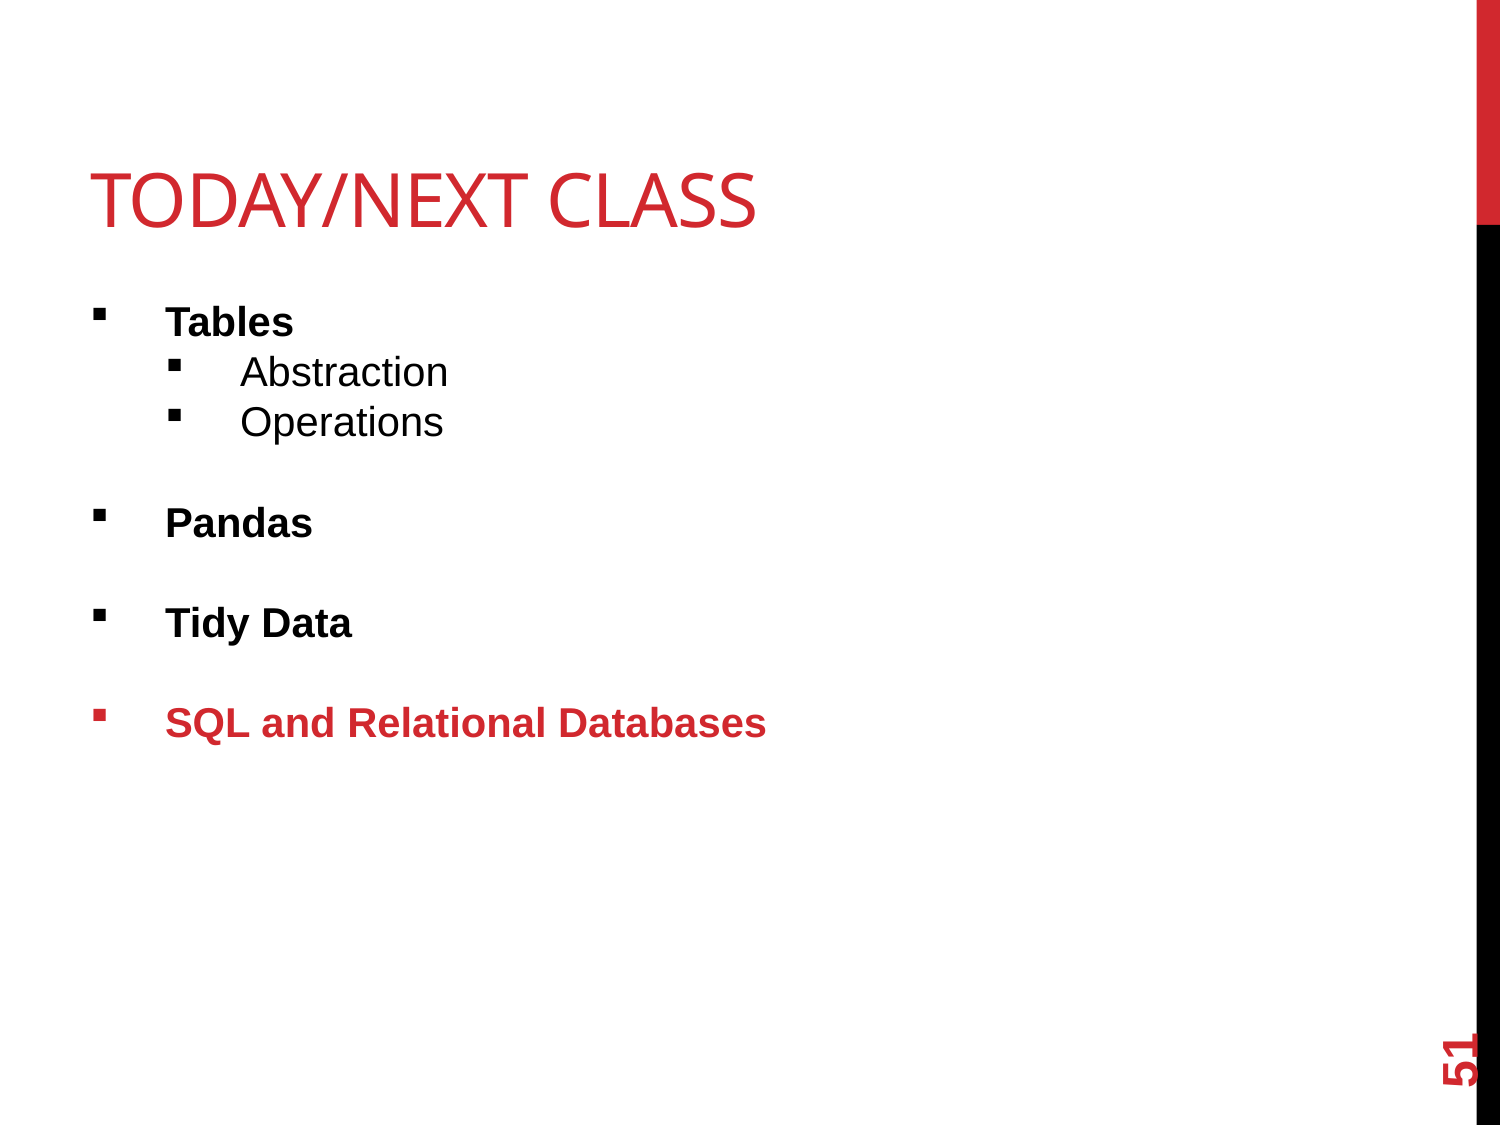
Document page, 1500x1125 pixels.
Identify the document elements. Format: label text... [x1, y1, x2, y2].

title Today/Next Class [75, 25, 1269, 250]
slide_number 51 [1427, 887, 1488, 1104]
list Tables Abstraction Operations Pandas Tidy Data SQL and Relational Databases [75, 287, 1358, 1125]
